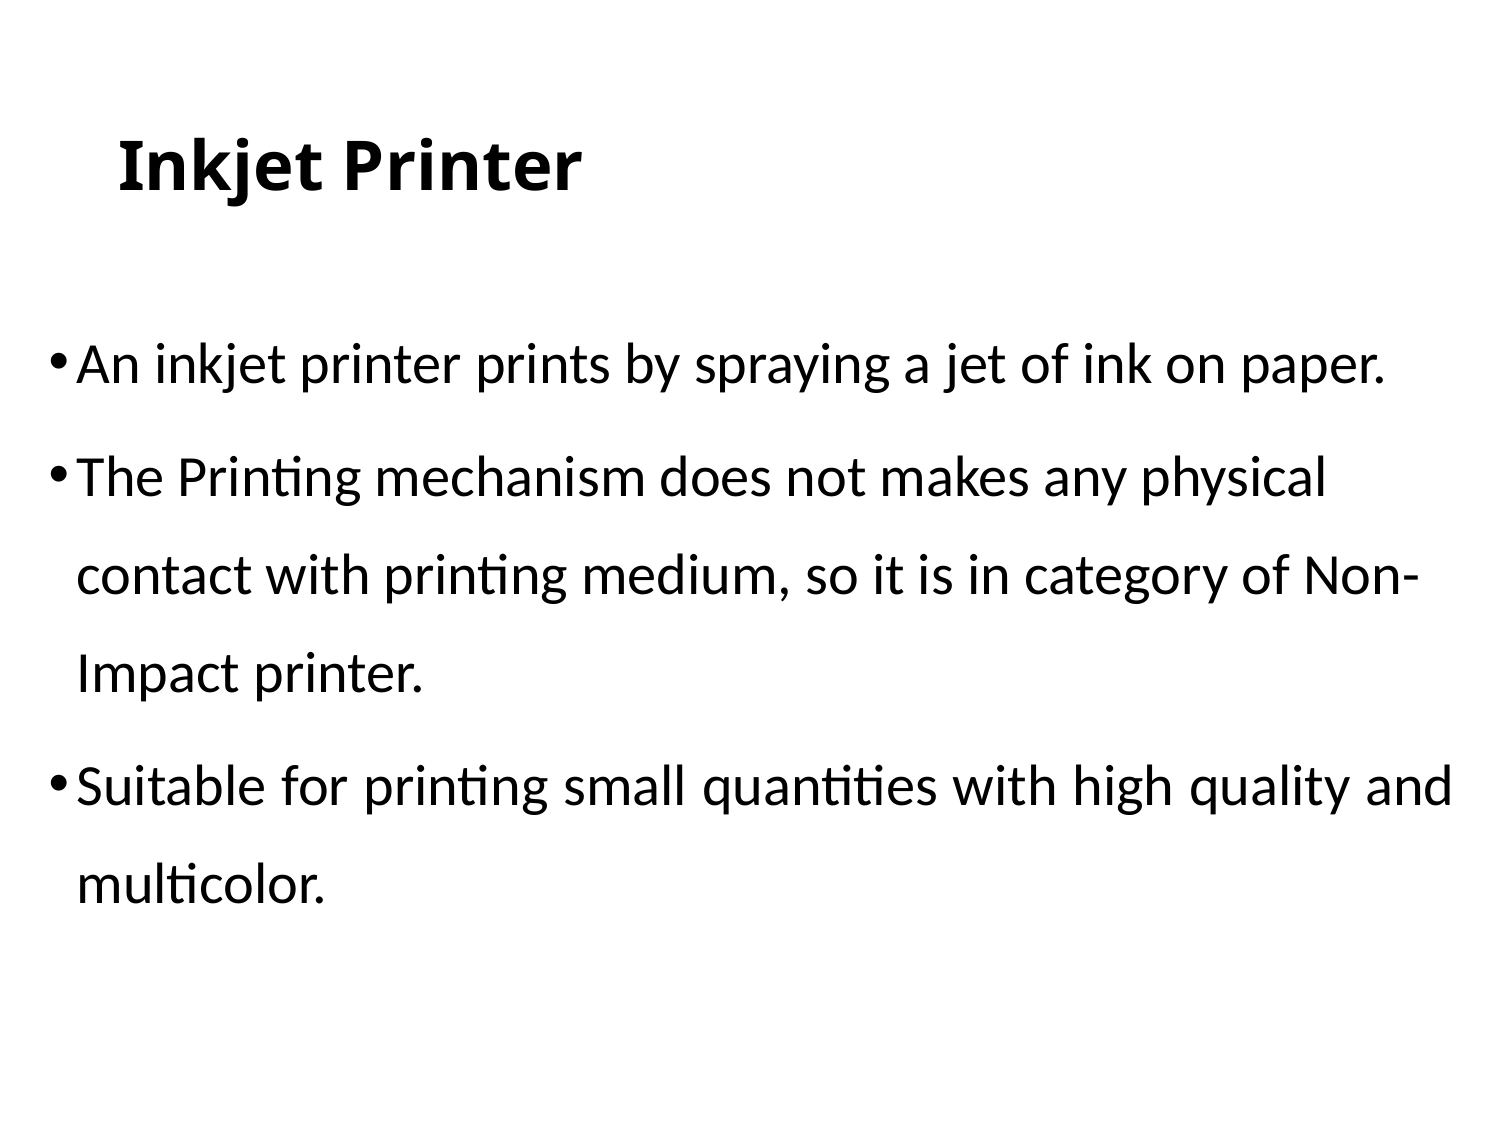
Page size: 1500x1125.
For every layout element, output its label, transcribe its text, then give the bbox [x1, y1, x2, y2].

title Inkjet Printer [103, 59, 1397, 278]
list An inkjet printer prints by spraying a jet of ink on paper. The Printing mechanism does not makes any physical contact with printing medium, so it is in category of Non-Impact printer. Suitable for printing small quantities with high quality and multicolor. [33, 289, 1471, 1100]
